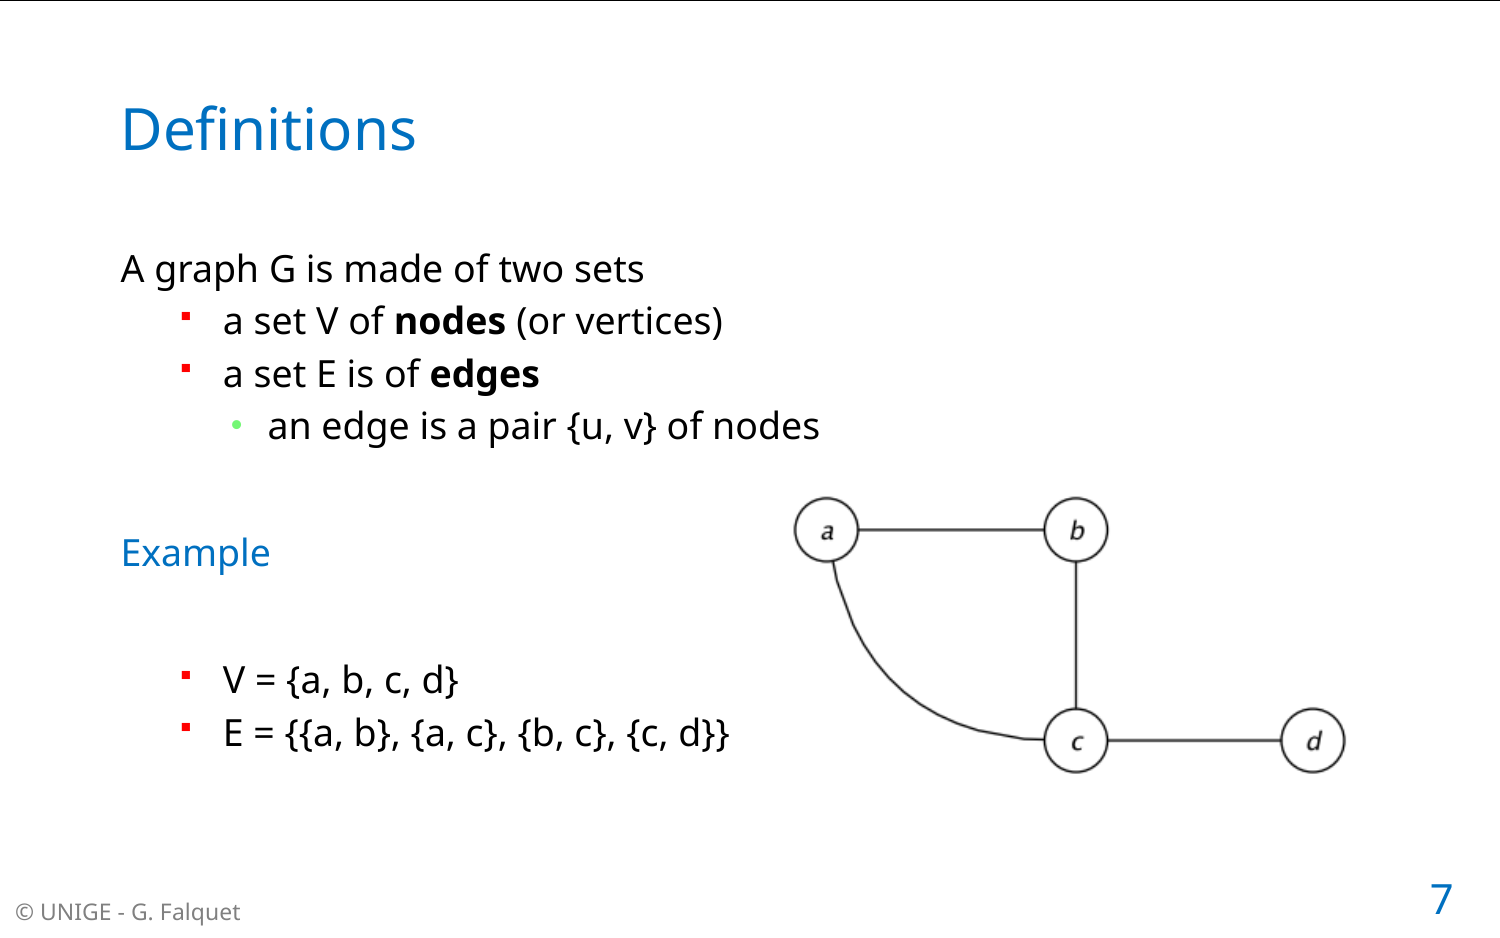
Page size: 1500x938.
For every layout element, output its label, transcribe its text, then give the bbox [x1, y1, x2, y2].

picture [763, 466, 1373, 801]
title Definitions [105, 85, 1335, 170]
list A graph G is made of two sets a set V of nodes (or vertices) a set E is of edges an edge is a pair {u, v} of nodes Example V = {a, b, c, d} E = {{a, b}, {a, c}, {b, c}, {c, d}} [105, 237, 1306, 820]
slide_number 7 [1131, 867, 1469, 938]
slide_number © UNIGE - G. Falquet [0, 892, 488, 933]
